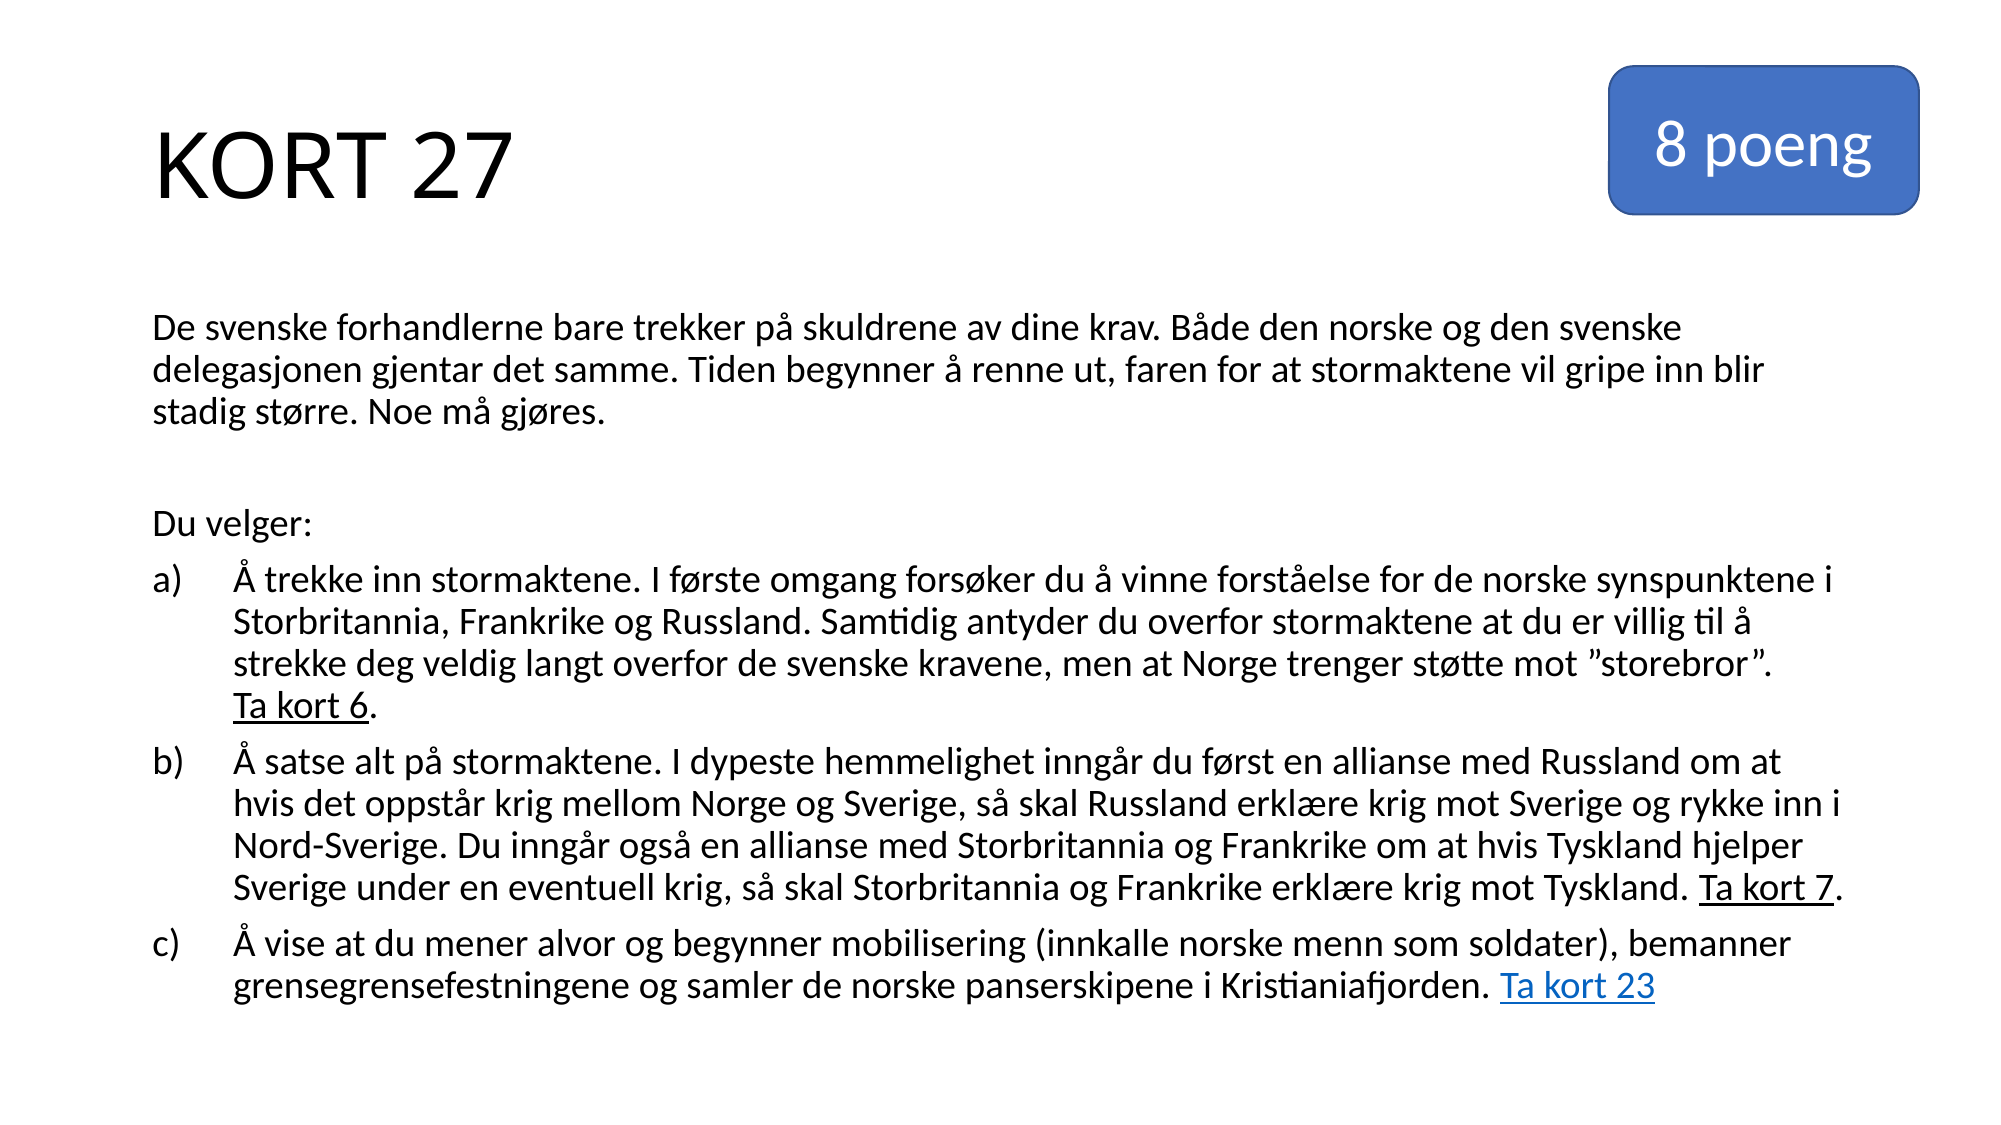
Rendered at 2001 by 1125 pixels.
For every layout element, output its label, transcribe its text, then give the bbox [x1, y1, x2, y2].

text_box 8 poeng [1607, 65, 1920, 216]
title KORT 27 [137, 59, 1504, 278]
list De svenske forhandlerne bare trekker på skuldrene av dine krav. Både den norske og den svenske delegasjonen gjentar det samme. Tiden begynner å renne ut, faren for at stormaktene vil gripe inn blir stadig større. Noe må gjøres. Du velger: Å trekke inn stormaktene. I første omgang forsøker du å vinne forståelse for de norske synspunktene i Storbritannia, Frankrike og Russland. Samtidig antyder du overfor stormaktene at du er villig til å strekke deg veldig langt overfor de svenske kravene, men at Norge trenger støtte mot ”storebror”. Ta kort 6. Å satse alt på stormaktene. I dypeste hemmelighet inngår du først en allianse med Russland om at hvis det oppstår krig mellom Norge og Sverige, så skal Russland erklære krig mot Sverige og rykke inn i Nord-Sverige. Du inngår også en allianse med Storbritannia og Frankrike om at hvis Tyskland hjelper Sverige under en eventuell krig, så skal Storbritannia og Frankrike erklære krig mot Tyskland. Ta kort 7. Å vise at du mener alvor og begynner mobilisering (innkalle norske menn som soldater), bemanner grensegrensefestningene og samler de norske panserskipene i Kristianiafjorden. Ta kort 23 [137, 299, 1863, 1041]
